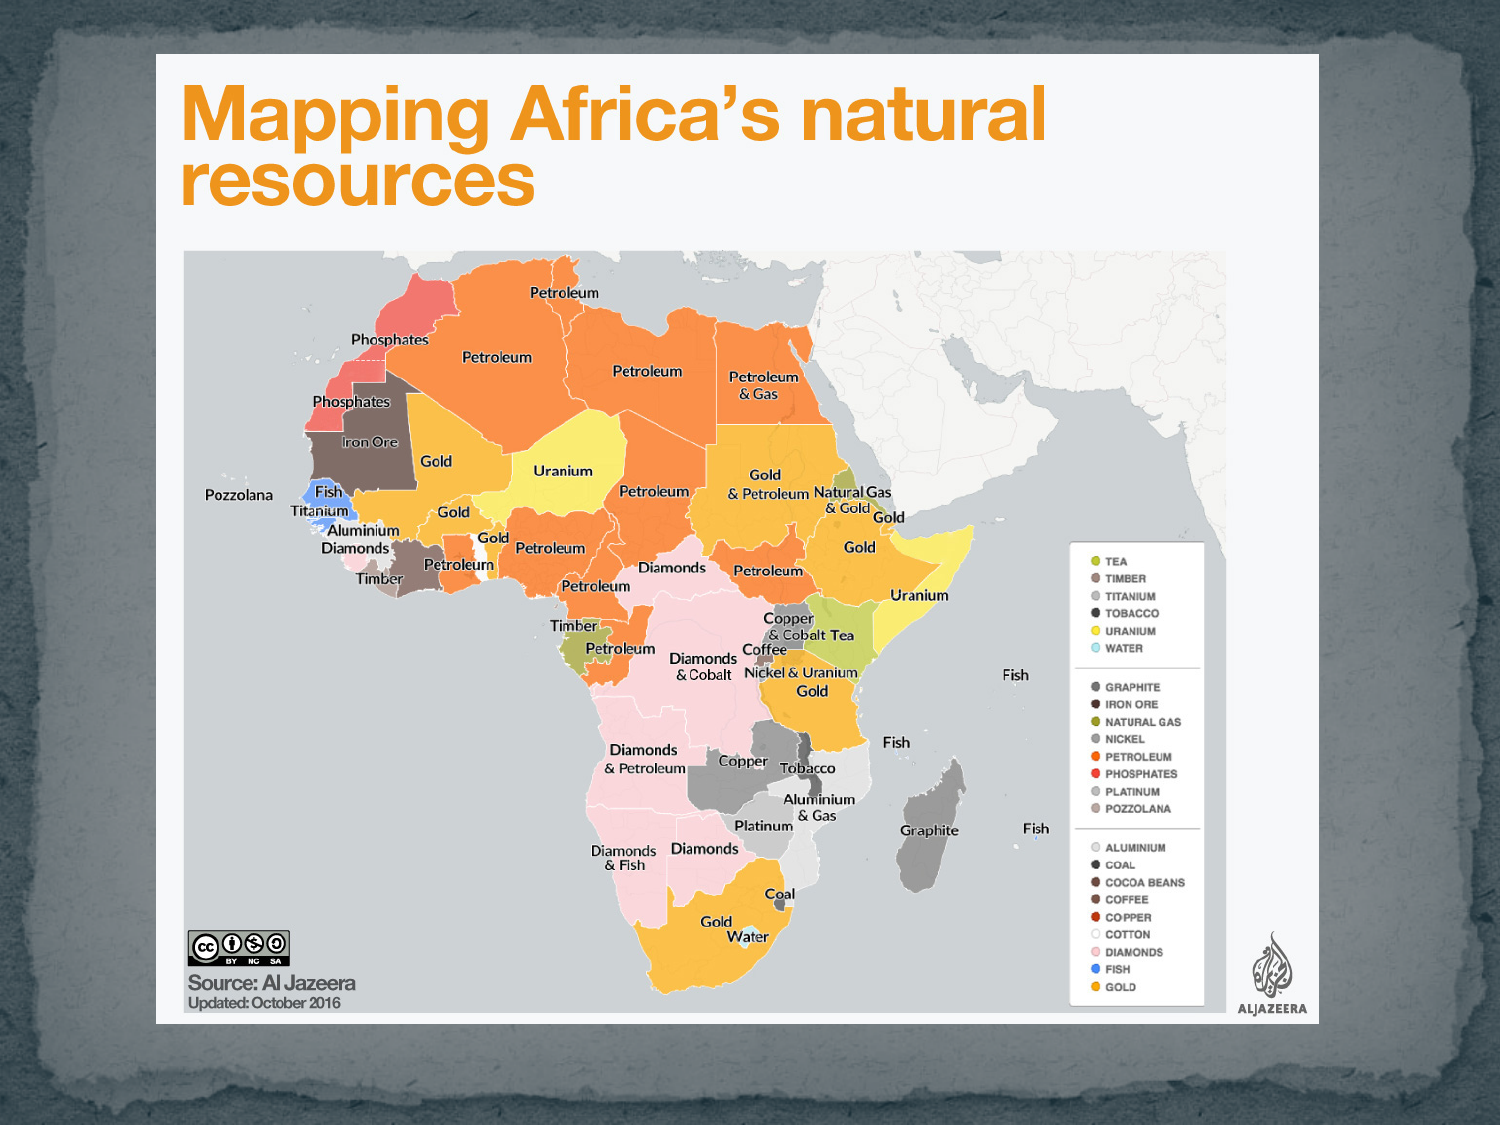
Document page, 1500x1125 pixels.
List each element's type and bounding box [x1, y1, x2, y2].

list [159, 57, 1317, 1020]
